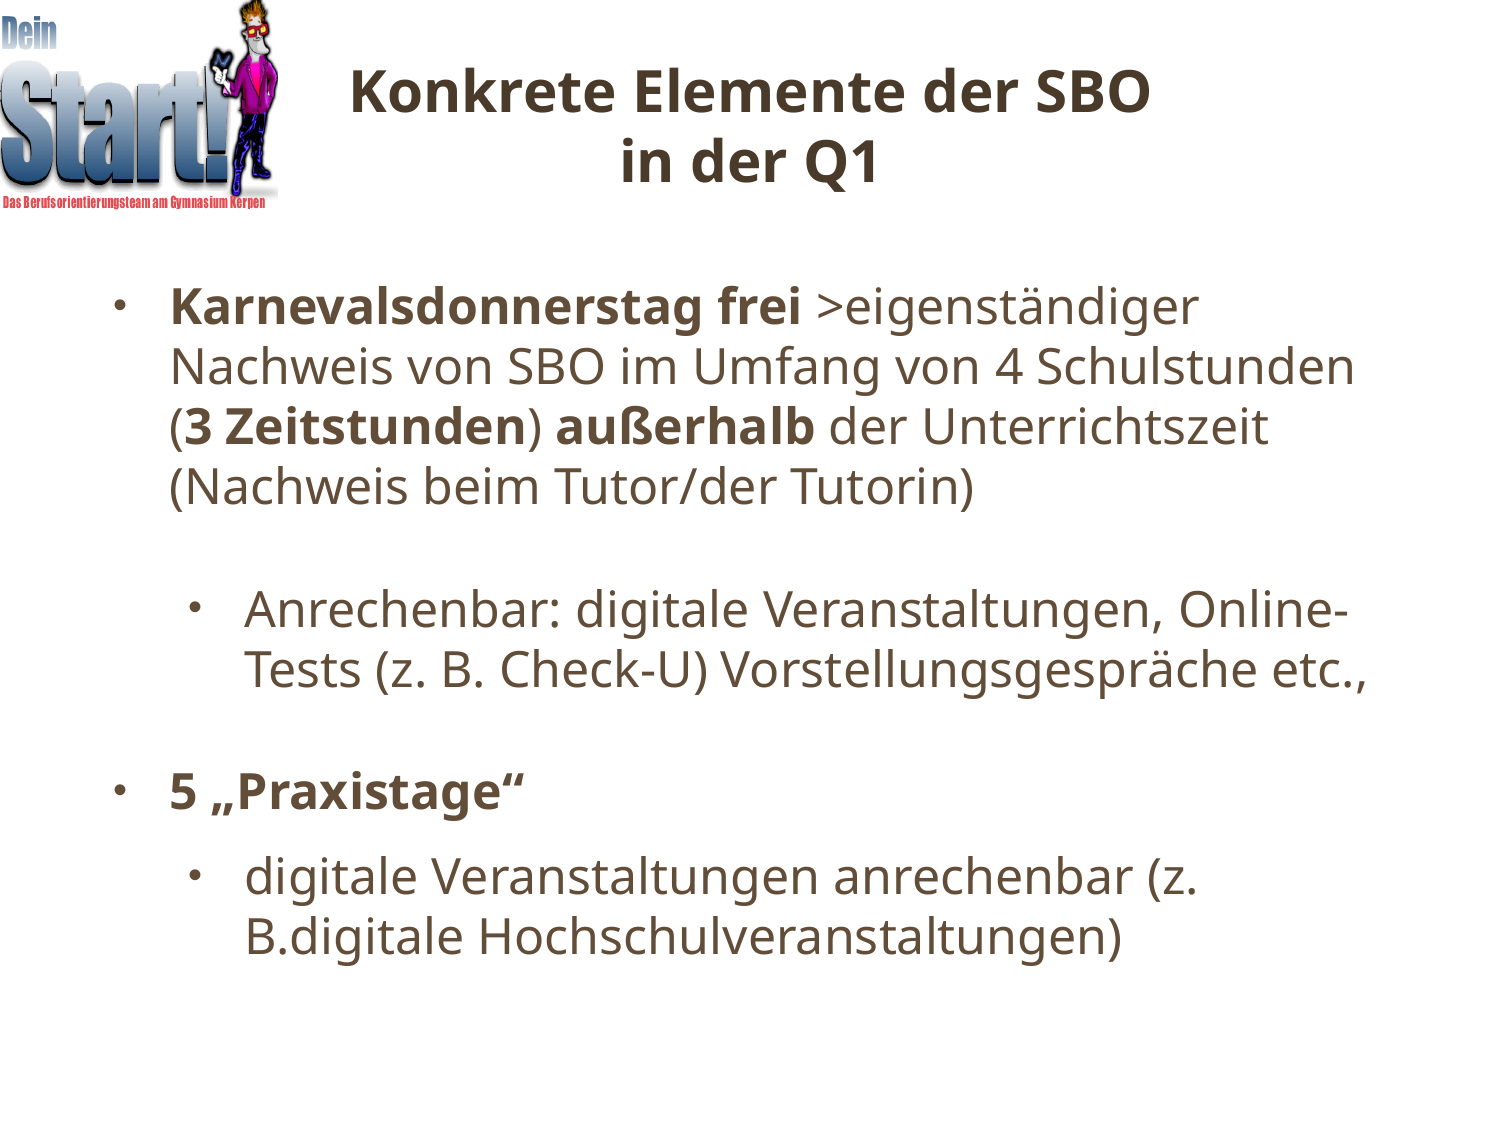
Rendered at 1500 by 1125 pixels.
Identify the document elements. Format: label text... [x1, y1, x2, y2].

picture [0, 0, 278, 214]
text_box Konkrete Elemente der SBO in der Q1 [287, 47, 1230, 202]
text_box Karnevalsdonnerstag frei >eigenständiger Nachweis von SBO im Umfang von 4 Schulstunden (3 Zeitstunden) außerhalb der Unterrichtszeit (Nachweis beim Tutor/der Tutorin) Anrechenbar: digitale Veranstaltungen, Online-Tests (z. B. Check-U) Vorstellungsgespräche etc., 5 „Praxistage“ digitale Veranstaltungen anrechenbar (z. B.digitale Hochschulveranstaltungen) [92, 267, 1426, 972]
